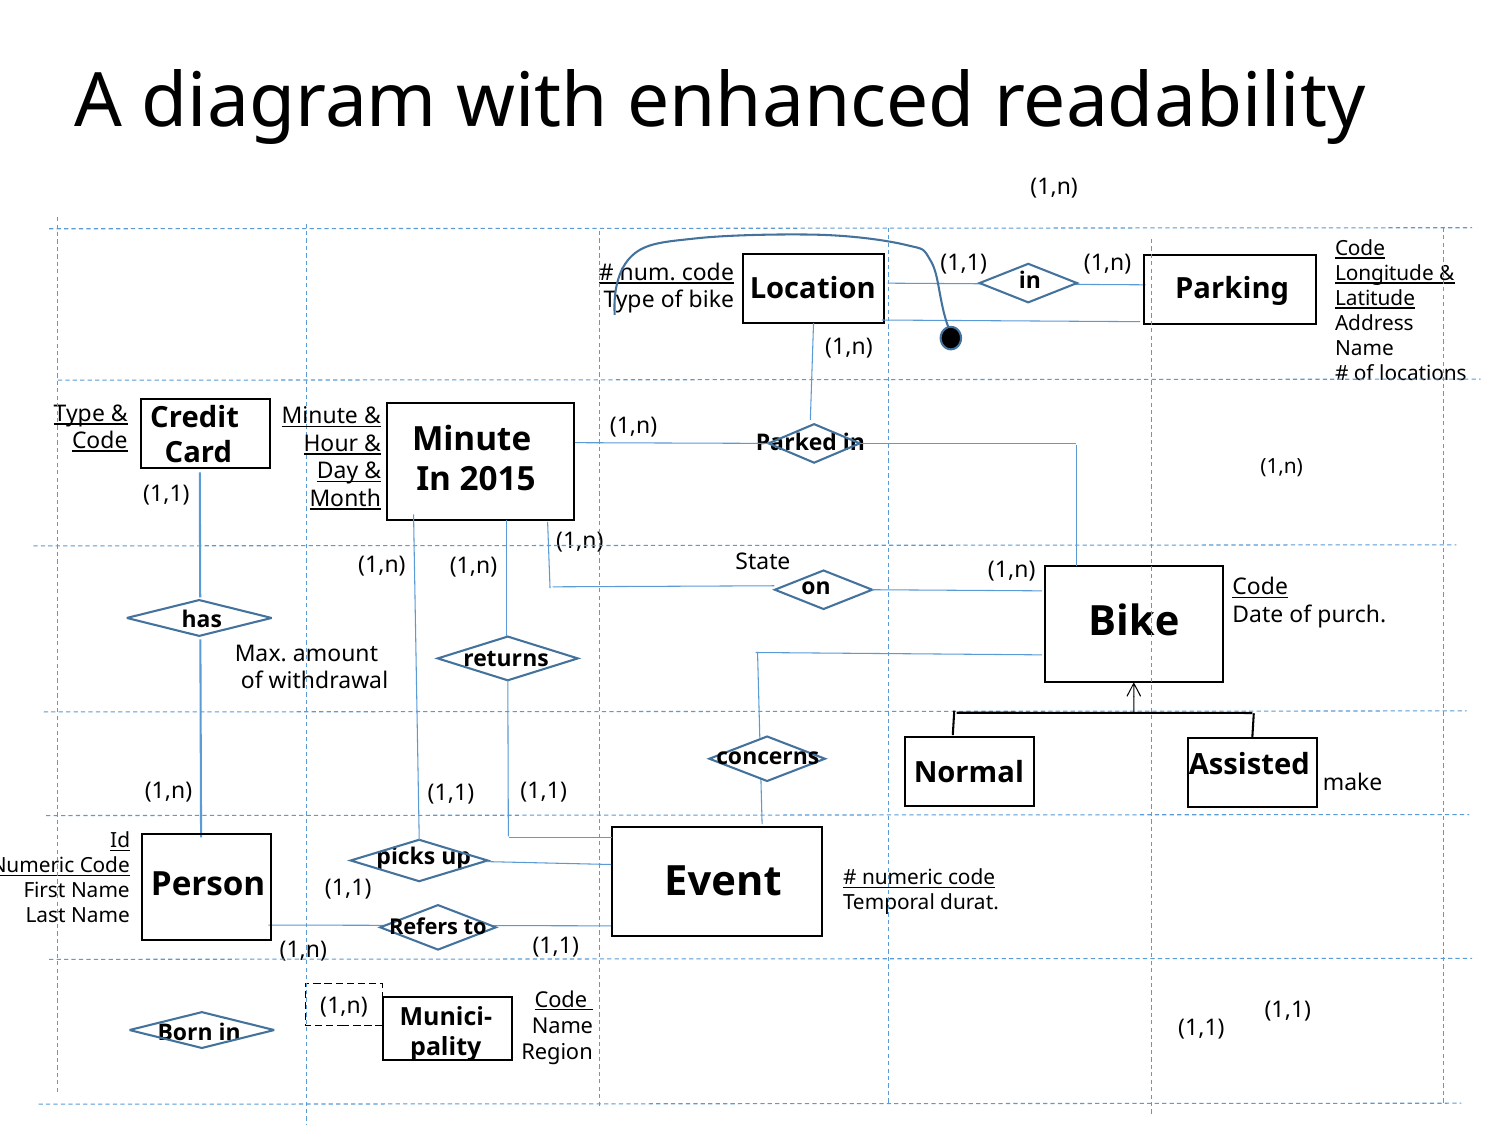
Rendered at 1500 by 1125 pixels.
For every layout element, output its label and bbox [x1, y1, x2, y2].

text_box [0, 217, 1486, 1125]
title [43, 59, 1397, 146]
text_box [1015, 164, 1093, 207]
text_box [129, 1010, 275, 1053]
